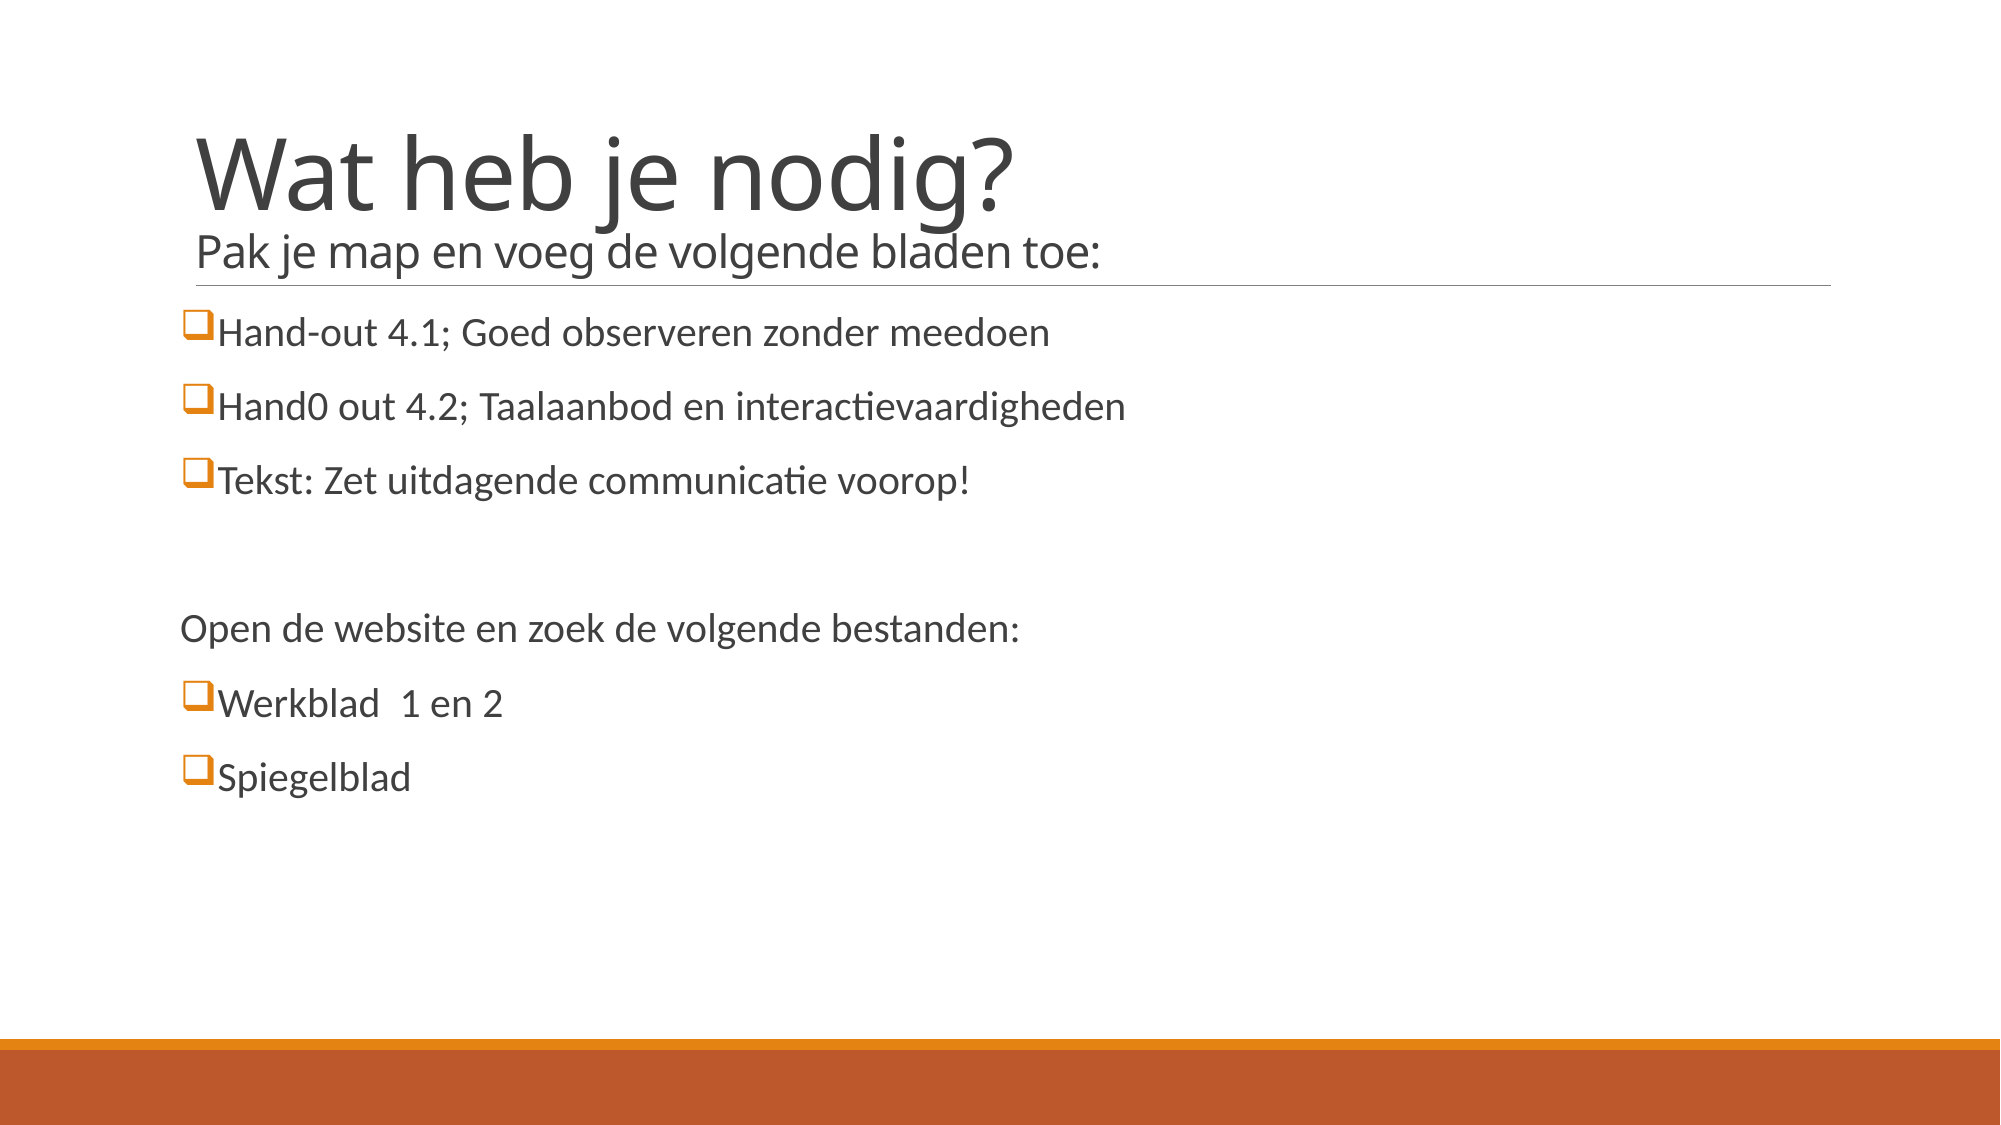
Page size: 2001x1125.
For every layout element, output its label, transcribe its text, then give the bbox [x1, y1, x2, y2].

title Wat heb je nodig? Pak je map en voeg de volgende bladen toe: [180, 47, 1830, 285]
list Hand-out 4.1; Goed observeren zonder meedoen Hand0 out 4.2; Taalaanbod en interactievaardigheden Tekst: Zet uitdagende communicatie voorop! Open de website en zoek de volgende bestanden: Werkblad 1 en 2 Spiegelblad [180, 302, 1830, 963]
